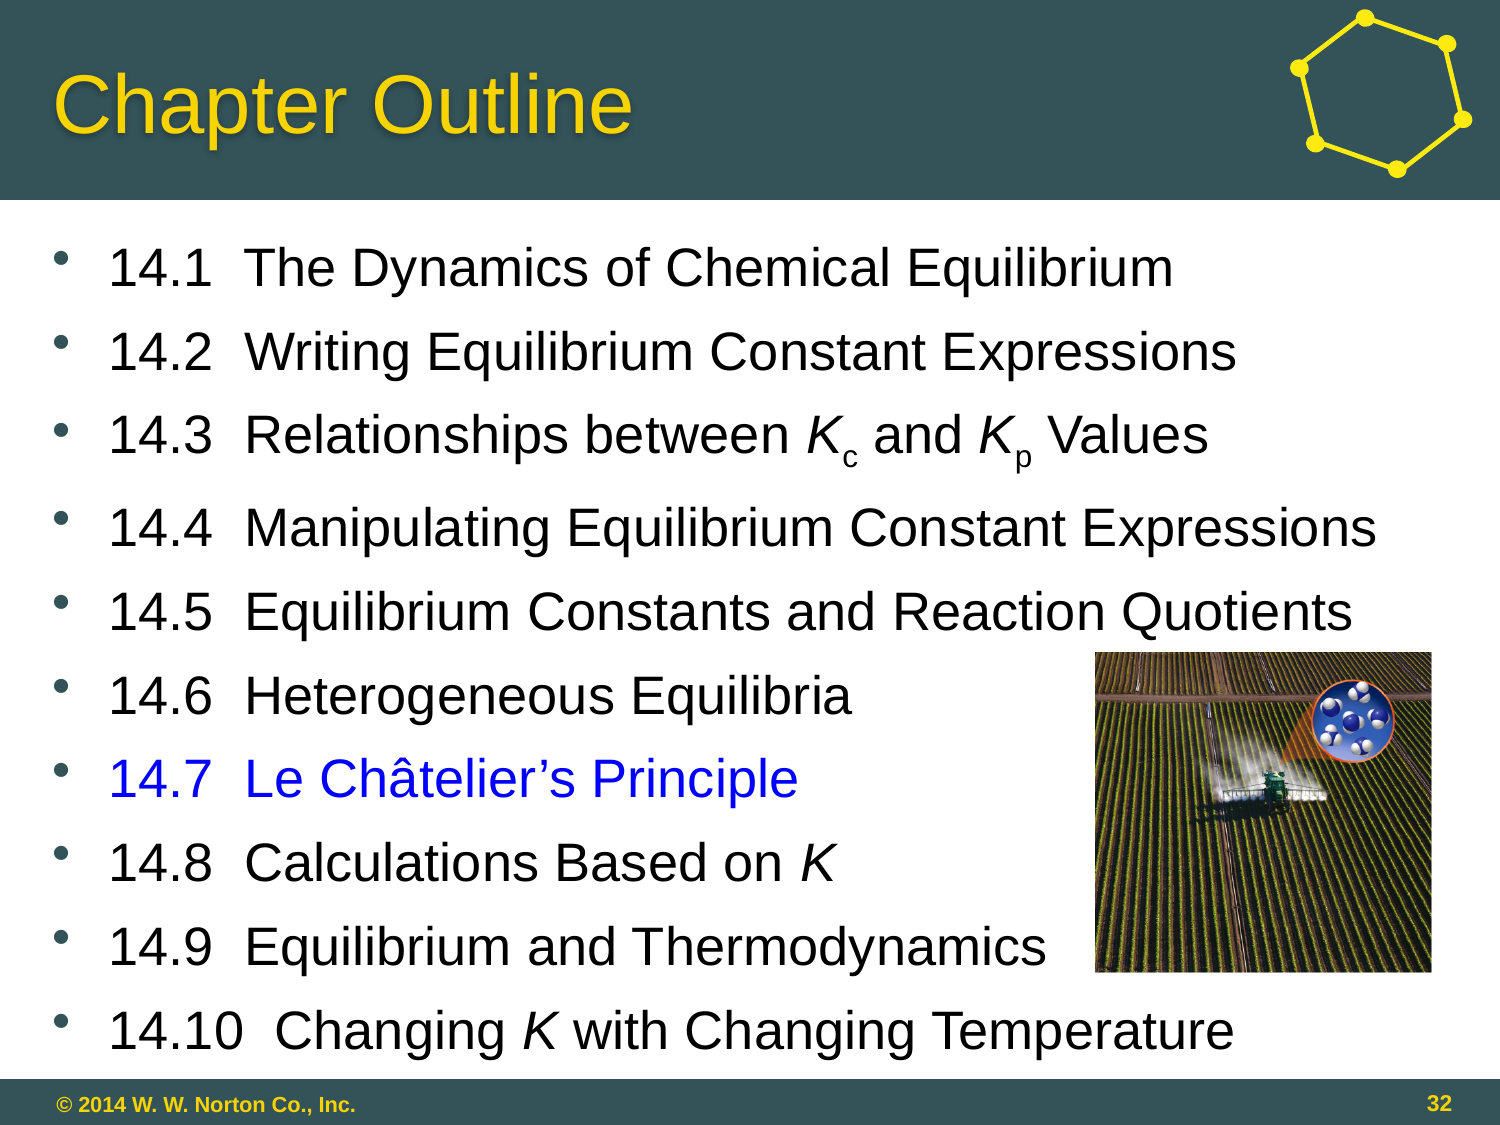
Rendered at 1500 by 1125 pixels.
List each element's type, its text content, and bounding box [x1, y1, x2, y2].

title Chapter Outline [37, 12, 1118, 188]
slide_number 32 [1408, 1085, 1468, 1120]
picture [1092, 648, 1434, 976]
text_box 14.1 The Dynamics of Chemical Equilibrium 14.2 Writing Equilibrium Constant Expressions 14.3 Relationships between Kc and Kp Values 14.4 Manipulating Equilibrium Constant Expressions 14.5 Equilibrium Constants and Reaction Quotients 14.6 Heterogeneous Equilibria 14.7 Le Châtelier’s Principle 14.8 Calculations Based on K 14.9 Equilibrium and Thermodynamics 14.10 Changing K with Changing Temperature [37, 224, 1425, 925]
